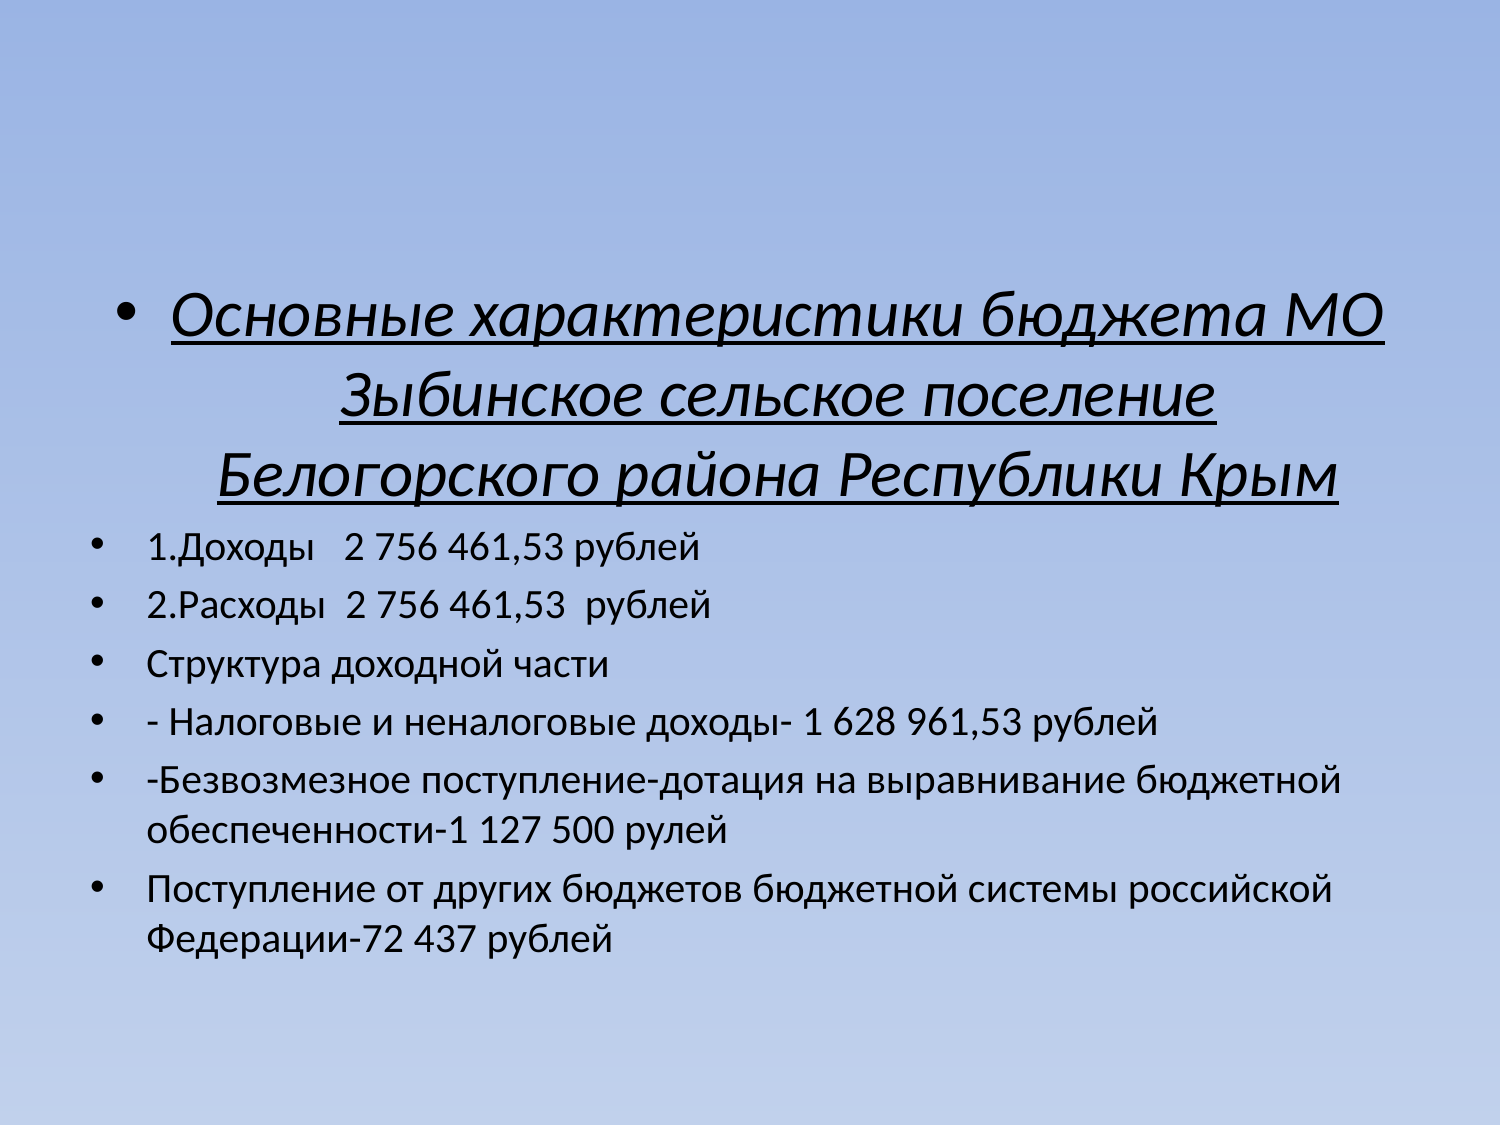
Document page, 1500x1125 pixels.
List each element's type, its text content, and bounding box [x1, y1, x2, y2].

list Основные характеристики бюджета МО Зыбинское сельское поселение Белогорского района Республики Крым 1.Доходы 2 756 461,53 рублей 2.Расходы 2 756 461,53 рублей Структура доходной части - Налоговые и неналоговые доходы- 1 628 961,53 рублей -Безвозмезное поступление-дотация на выравнивание бюджетной обеспеченности-1 127 500 рулей Поступление от других бюджетов бюджетной системы российской Федерации-72 437 рублей [75, 262, 1425, 1005]
